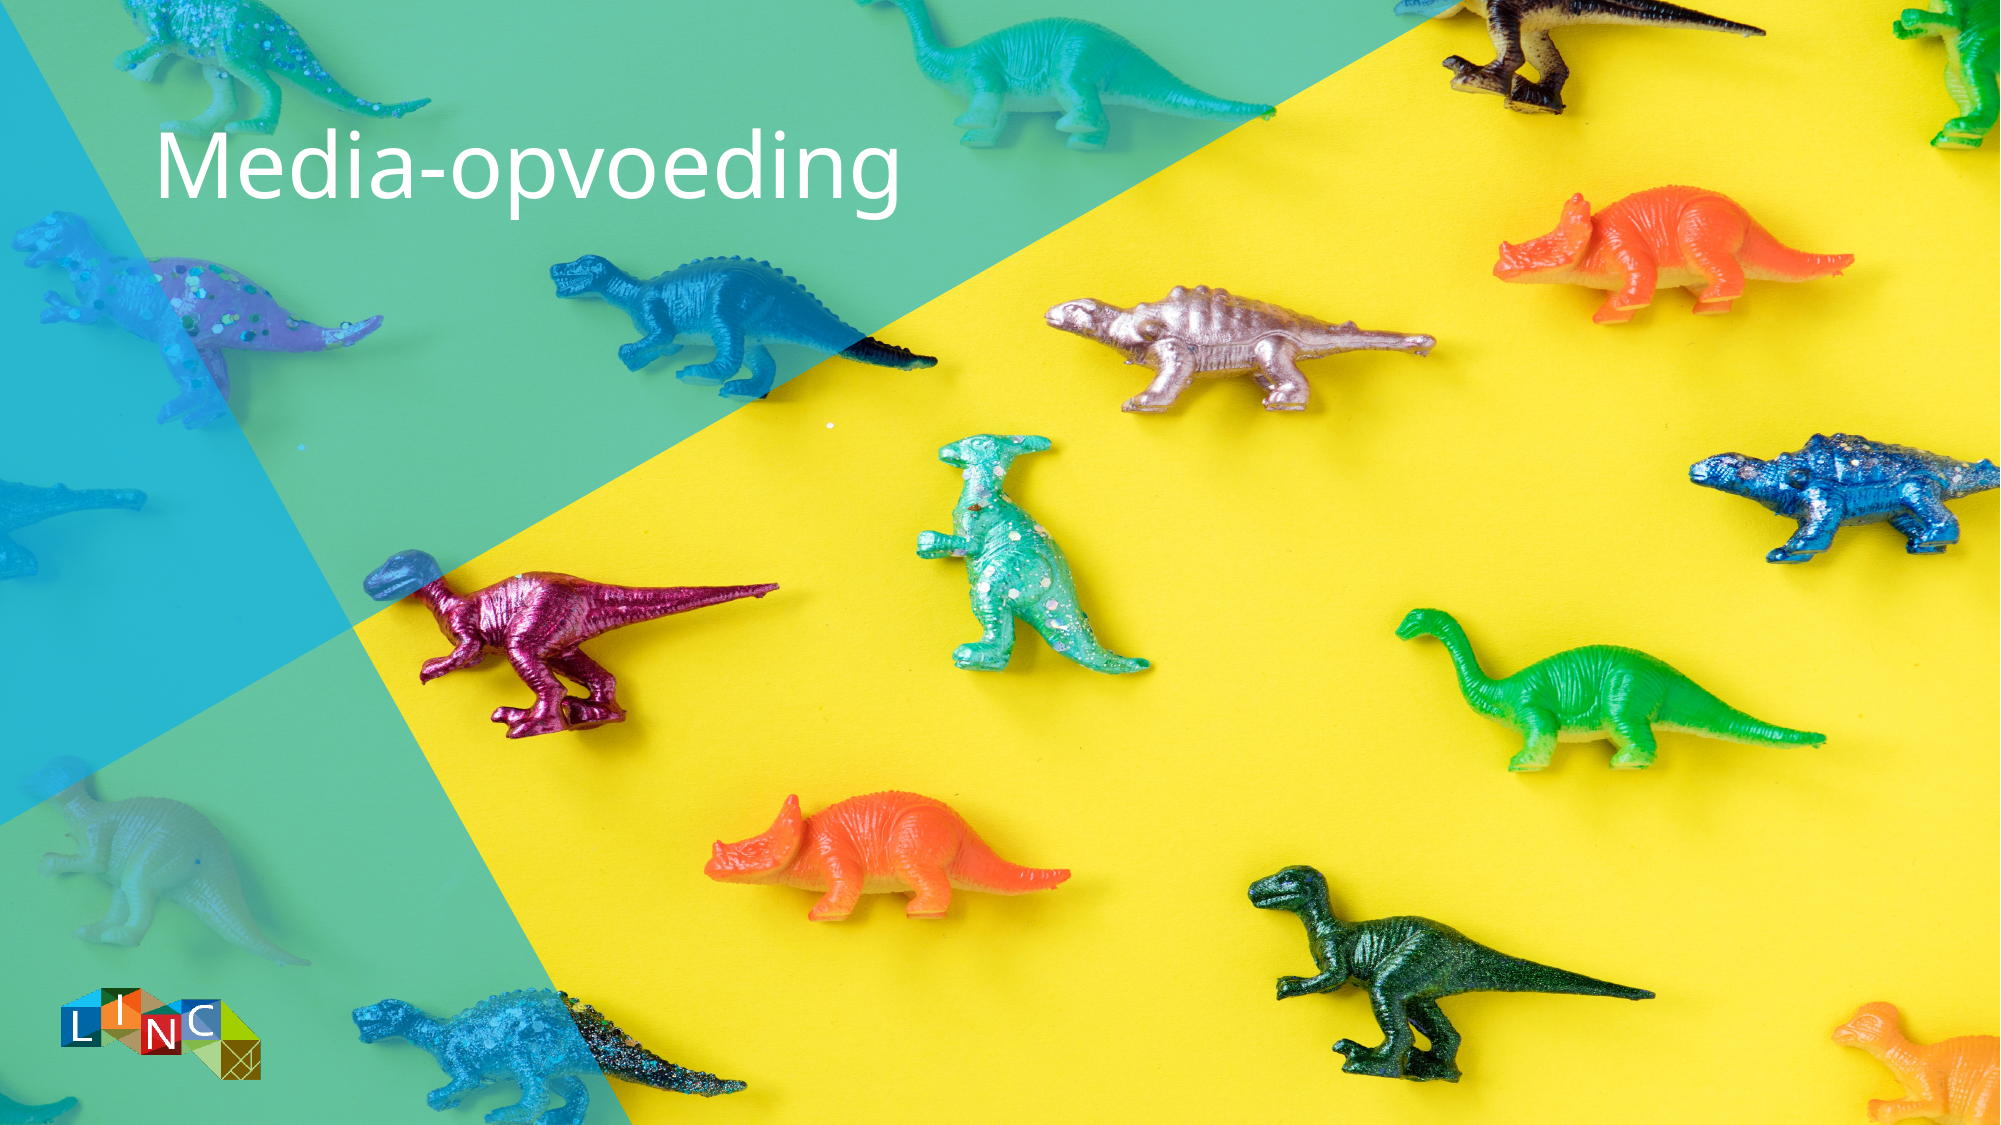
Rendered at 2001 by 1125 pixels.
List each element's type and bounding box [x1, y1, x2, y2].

list [0, 0, 2000, 1125]
picture [60, 988, 261, 1080]
